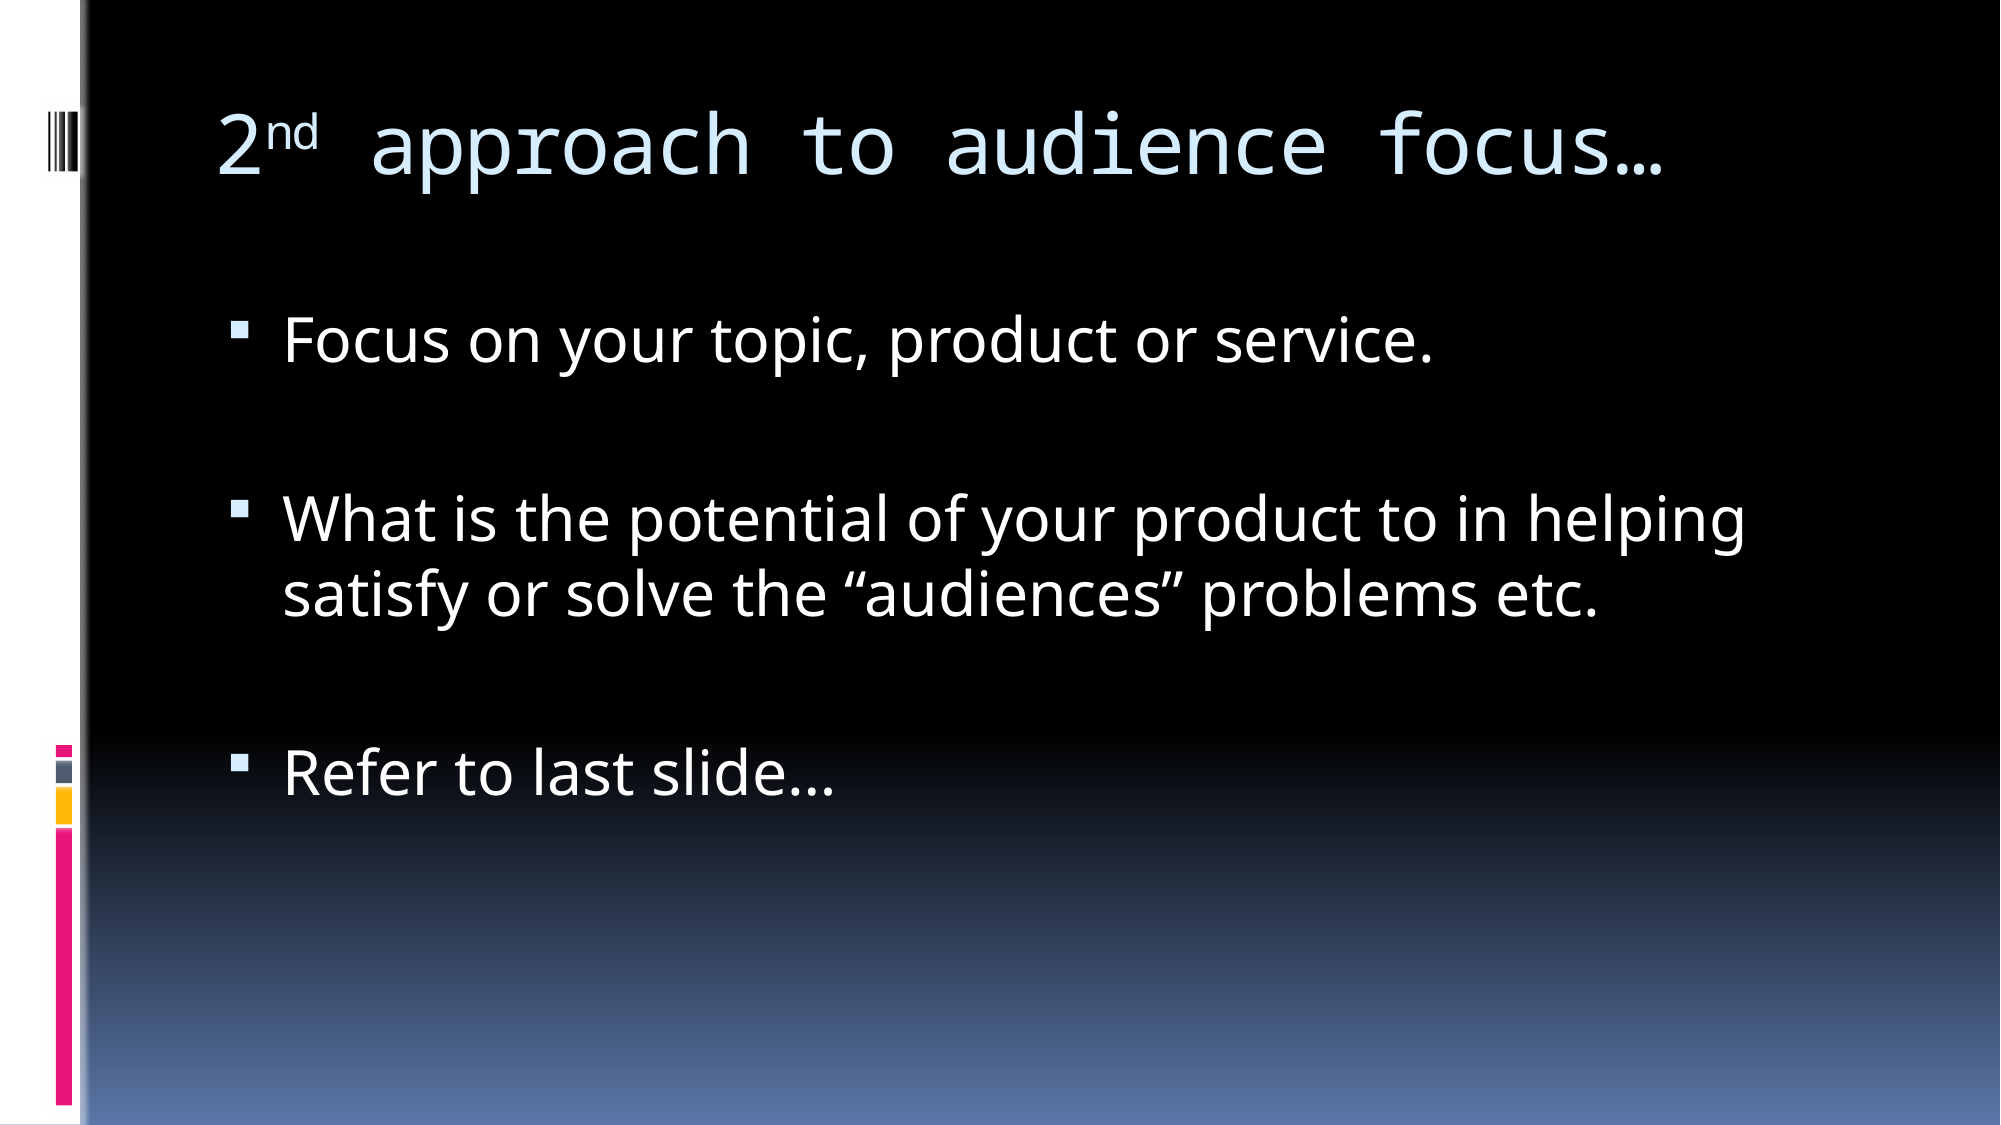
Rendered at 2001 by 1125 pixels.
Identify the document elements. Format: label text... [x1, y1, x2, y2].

title 2nd approach to audience focus… [200, 83, 1900, 234]
list Focus on your topic, product or service. What is the potential of your product to in helping satisfy or solve the “audiences” problems etc. Refer to last slide… [200, 292, 1900, 1043]
